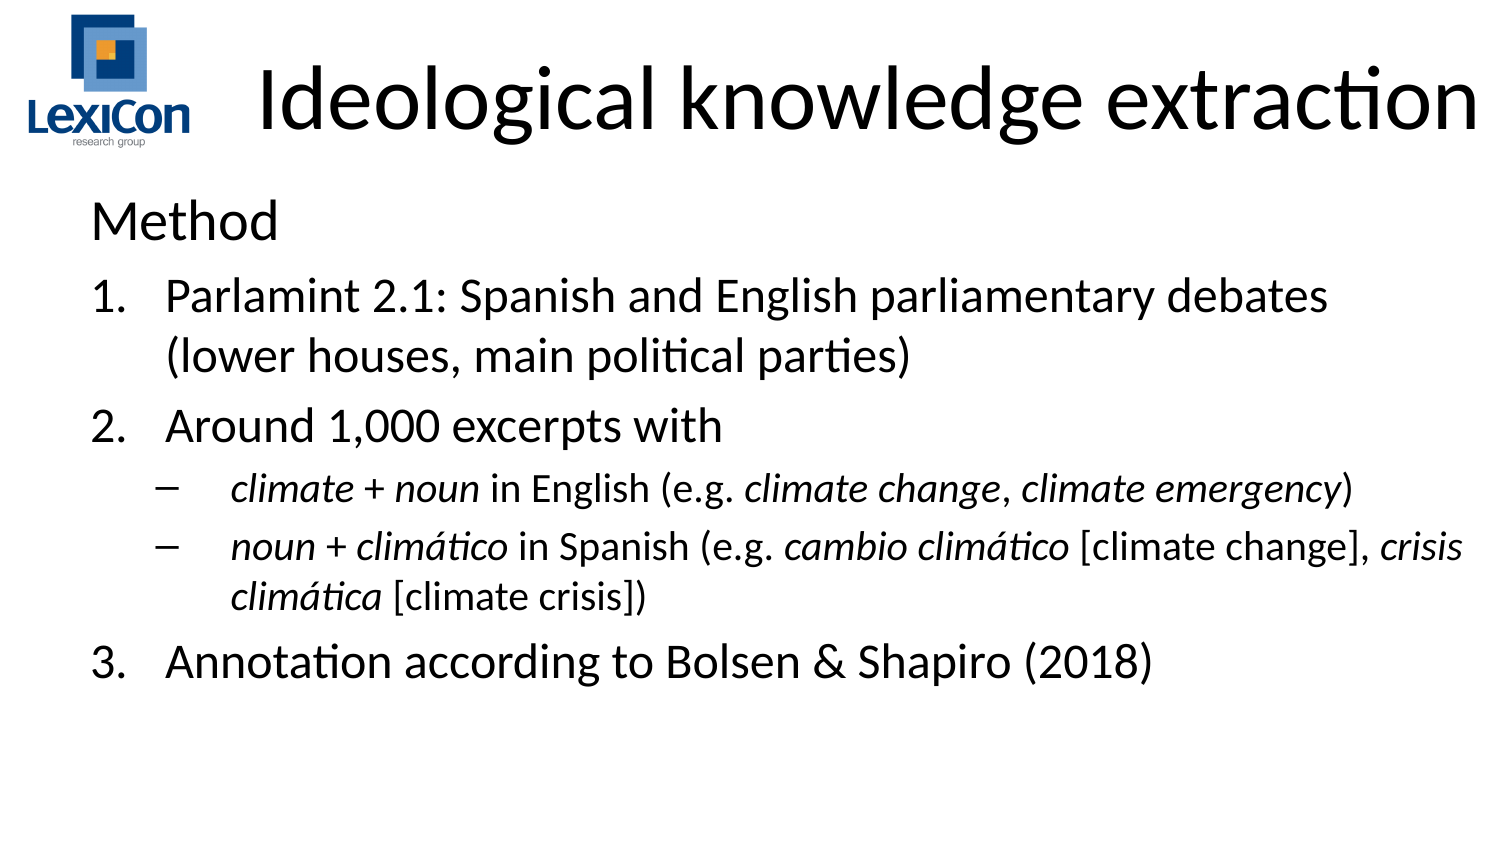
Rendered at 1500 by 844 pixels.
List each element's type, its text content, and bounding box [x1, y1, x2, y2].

title Ideological knowledge extraction [239, 33, 1500, 153]
picture [23, 9, 195, 153]
list Method Parlamint 2.1: Spanish and English parliamentary debates (lower houses, main political parties) Around 1,000 excerpts with climate + noun in English (e.g. climate change, climate emergency) noun + climático in Spanish (e.g. cambio climático [climate change], crisis climática [climate crisis]) Annotation according to Bolsen & Shapiro (2018) [75, 174, 1483, 812]
